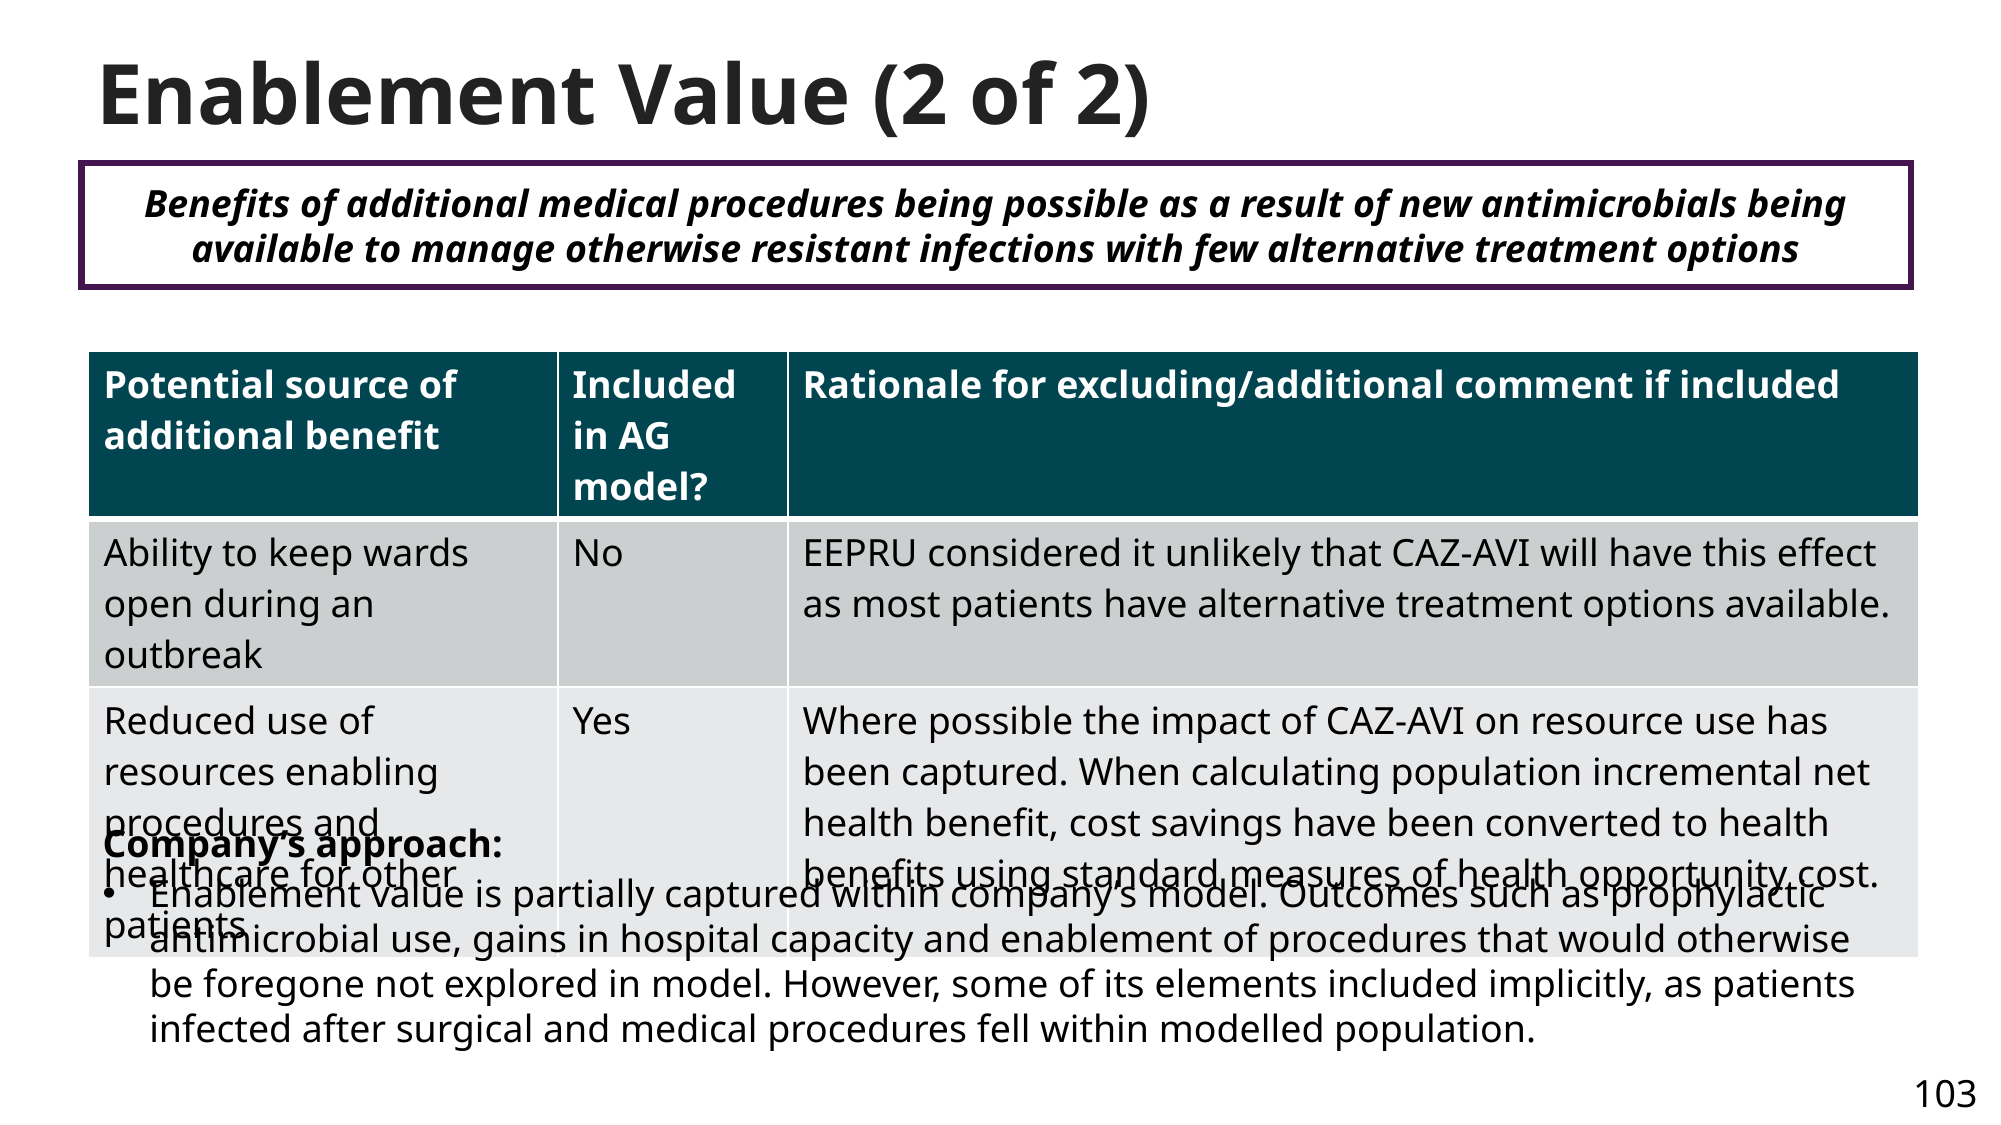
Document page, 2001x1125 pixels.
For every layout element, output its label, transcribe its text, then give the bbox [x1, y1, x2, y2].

table_cell Reduced use of resources enabling procedures and healthcare for other patients [89, 688, 557, 812]
table_cell No [559, 522, 787, 686]
table_cell Ability to keep wards open during an outbreak [89, 522, 557, 686]
text_box Company’s approach: Enablement value is partially captured within company’s model. Outcomes such as prophylactic antimicrobial use, gains in hospital capacity and enablement of procedures that would otherwise be foregone not explored in model. However, some of its elements included implicitly, as patients infected after surgical and medical procedures fell within modelled population. [87, 812, 1906, 1047]
table_cell Yes [559, 688, 787, 812]
subtitle [81, 292, 1899, 956]
table_cell Where possible the impact of CAZ-AVI on resource use has been captured. When calculating population incremental net health benefit, cost savings have been converted to health benefits using standard measures of health opportunity cost. [789, 688, 1918, 957]
title Enablement Value (2 of 2) [81, 45, 1899, 162]
table_header Potential source of additional benefit [89, 352, 557, 516]
text_box Benefits of additional medical procedures being possible as a result of new antimicrobials being available to manage otherwise resistant infections with few alternative treatment options [80, 162, 1912, 288]
table_cell EEPRU considered it unlikely that CAZ-AVI will have this effect as most patients have alternative treatment options available. [789, 522, 1918, 686]
table_header Included in AG model? [559, 352, 787, 516]
table_header Rationale for excluding/additional comment if included [789, 352, 1918, 516]
